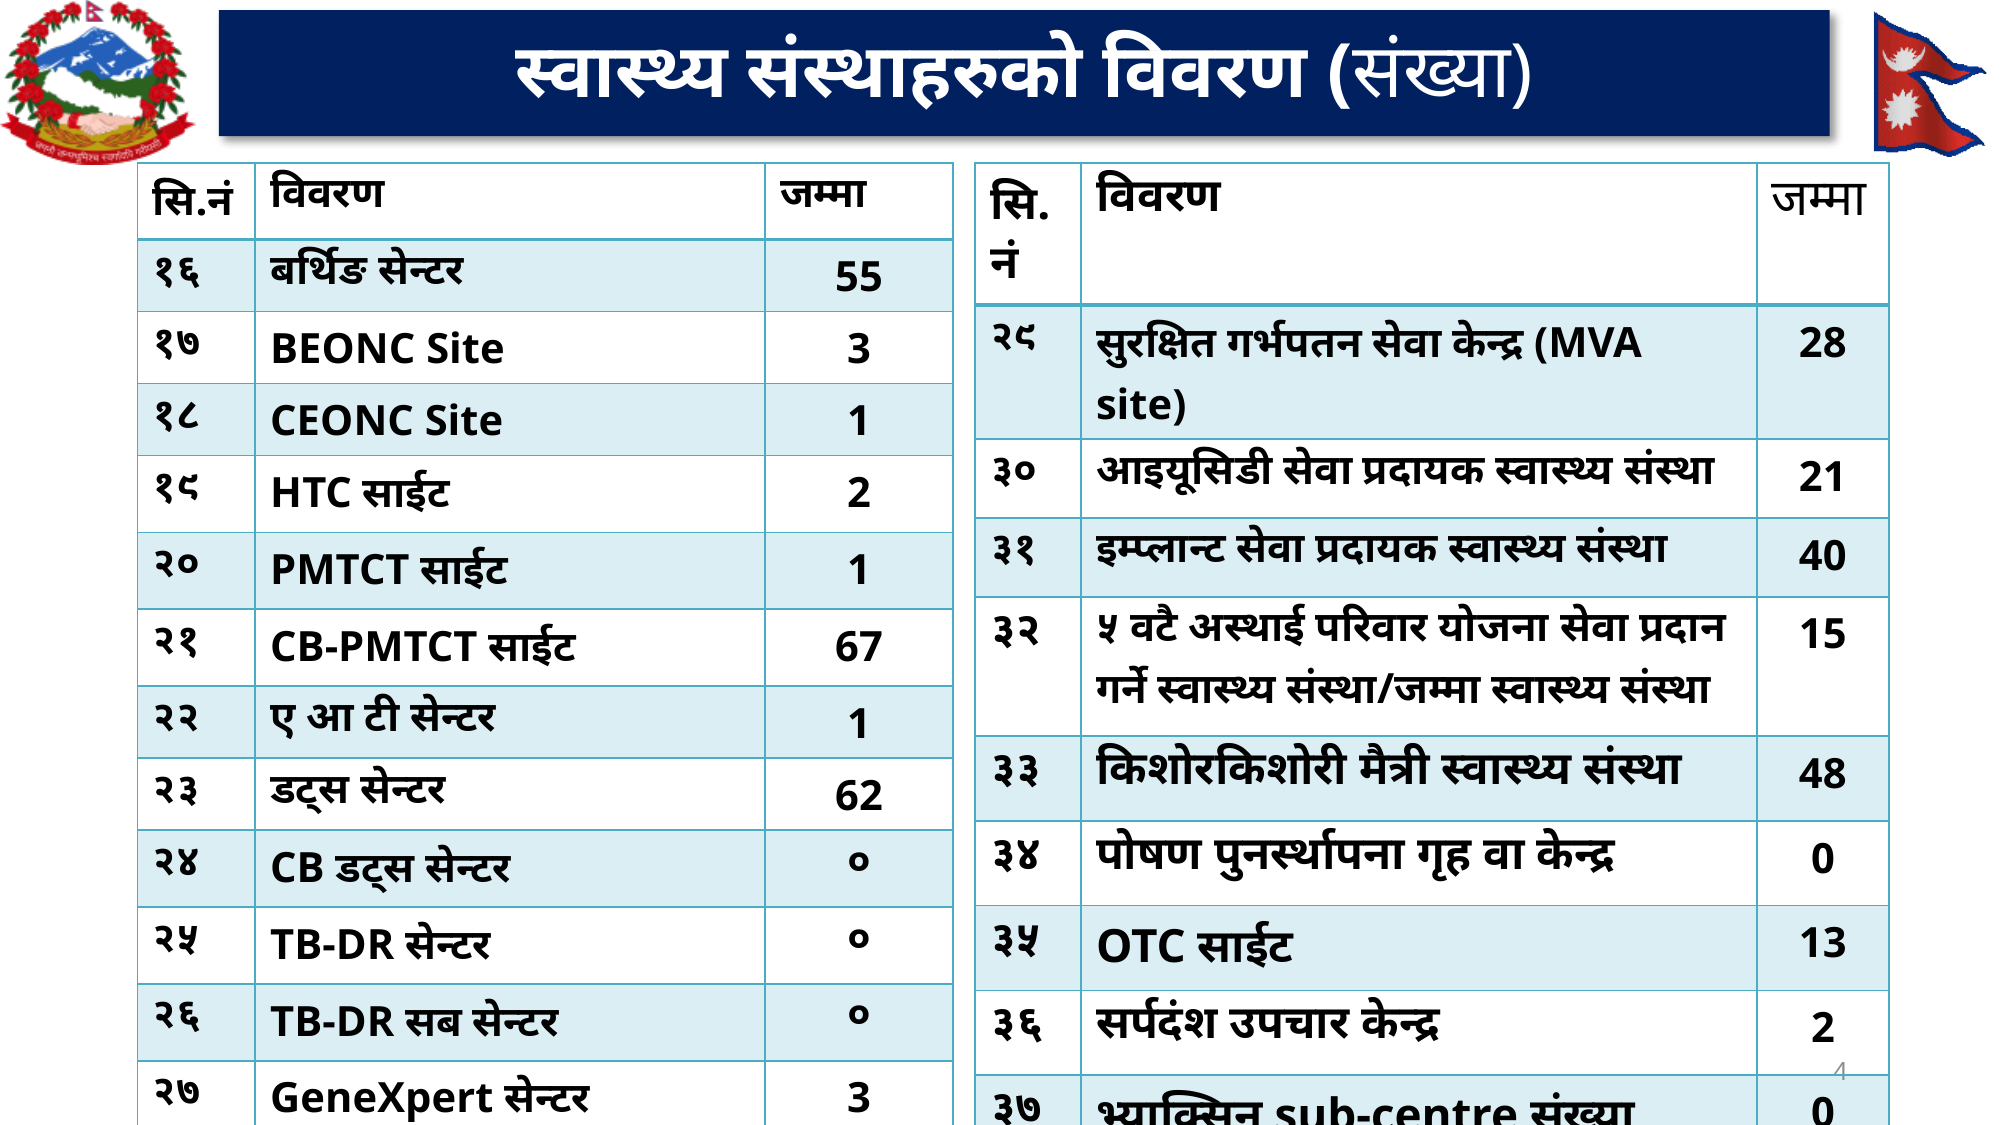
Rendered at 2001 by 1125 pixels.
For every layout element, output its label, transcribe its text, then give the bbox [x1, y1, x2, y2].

table_cell २३ [138, 759, 254, 829]
table_cell २१ [138, 610, 254, 685]
table_cell ३० [976, 440, 1080, 517]
table_cell २२ [138, 687, 254, 757]
table_cell 3 [766, 1062, 952, 1125]
table_cell ३६ [976, 991, 1080, 1074]
table_cell OTC साईट [1082, 906, 1756, 990]
table_cell 13 [1758, 906, 1888, 990]
table_cell 15 [1758, 598, 1888, 735]
table_cell १८ [138, 384, 254, 455]
table_cell ३१ [976, 519, 1080, 596]
table_cell ० [766, 985, 952, 1060]
table_cell 1 [766, 384, 952, 455]
table_cell इम्प्लान्ट सेवा प्रदायक स्वास्थ्य संस्था [1082, 519, 1756, 596]
table_cell बर्थिङ सेन्टर [256, 241, 764, 311]
table_cell डट्स सेन्टर [256, 759, 764, 829]
table_cell पोषण पुनर्स्थापना गृह वा केन्द्र [1082, 822, 1756, 905]
table_cell 21 [1758, 440, 1888, 517]
table_cell ३३ [976, 737, 1080, 820]
table_cell 0 [1758, 822, 1888, 905]
table_cell CB डट्स सेन्टर [256, 831, 764, 906]
table_cell ए आ टी सेन्टर [256, 687, 764, 757]
table_cell ० [766, 831, 952, 906]
table_cell २७ [138, 1062, 254, 1125]
table_header सि.नं [976, 164, 1080, 303]
table_cell १६ [138, 241, 254, 311]
table_cell २० [138, 533, 254, 608]
text_box स्वास्थ्य संस्थाहरुको विवरण (संख्या) [218, 10, 1830, 137]
table_cell १७ [138, 312, 254, 383]
picture [1866, 0, 2000, 165]
table_cell 3 [766, 312, 952, 383]
table_cell ० [766, 908, 952, 983]
table_cell ३२ [976, 598, 1080, 735]
table_cell TB-DR सब सेन्टर [256, 985, 764, 1060]
table_cell PMTCT साईट [256, 533, 764, 608]
table_cell CEONC Site [256, 384, 764, 455]
table_cell २६ [138, 985, 254, 1060]
table_cell 1 [766, 533, 952, 608]
table_cell 62 [766, 759, 952, 829]
table_cell १९ [138, 456, 254, 532]
table_cell 28 [1758, 307, 1888, 438]
table_header सि.नं [138, 164, 254, 238]
table_header जम्मा [1758, 164, 1888, 303]
table_cell ३४ [976, 822, 1080, 905]
table_cell ३७ [976, 1076, 1080, 1125]
table_cell 55 [766, 241, 952, 311]
table_cell भ्याक्सिन sub-centre संख्या [1082, 1076, 1756, 1125]
table_header विवरण [256, 164, 764, 238]
table_cell 2 [766, 456, 952, 532]
table_cell ३५ [976, 906, 1080, 990]
table_cell 48 [1758, 737, 1888, 820]
table_cell GeneXpert सेन्टर [256, 1062, 764, 1125]
table_cell TB-DR सेन्टर [256, 908, 764, 983]
table_header जम्मा [766, 164, 952, 238]
table_cell २५ [138, 908, 254, 983]
table_cell 1 [766, 687, 952, 757]
table_cell २४ [138, 831, 254, 906]
table_cell HTC साईट [256, 456, 764, 532]
table_cell २९ [976, 307, 1080, 438]
table_cell सर्पदंश उपचार केन्द्र [1082, 991, 1756, 1074]
table_cell 67 [766, 610, 952, 685]
table_cell 2 [1758, 991, 1888, 1074]
table_cell 0 [1758, 1076, 1888, 1125]
table_cell सुरक्षित गर्भपतन सेवा केन्द्र (MVA site) [1082, 307, 1756, 438]
table_cell 40 [1758, 519, 1888, 596]
table_cell आइयूसिडी सेवा प्रदायक स्वास्थ्य संस्था [1082, 440, 1756, 517]
table_cell BEONC Site [256, 312, 764, 383]
table_header विवरण [1082, 164, 1756, 303]
table_cell किशोरकिशोरी मैत्री स्वास्थ्य संस्था [1082, 737, 1756, 820]
picture [0, 0, 196, 165]
table_cell ५ वटै अस्थाई परिवार योजना सेवा प्रदान गर्ने स्वास्थ्य संस्था/जम्मा स्वास्थ्य संस्था [1082, 598, 1756, 735]
table_cell CB-PMTCT साईट [256, 610, 764, 685]
